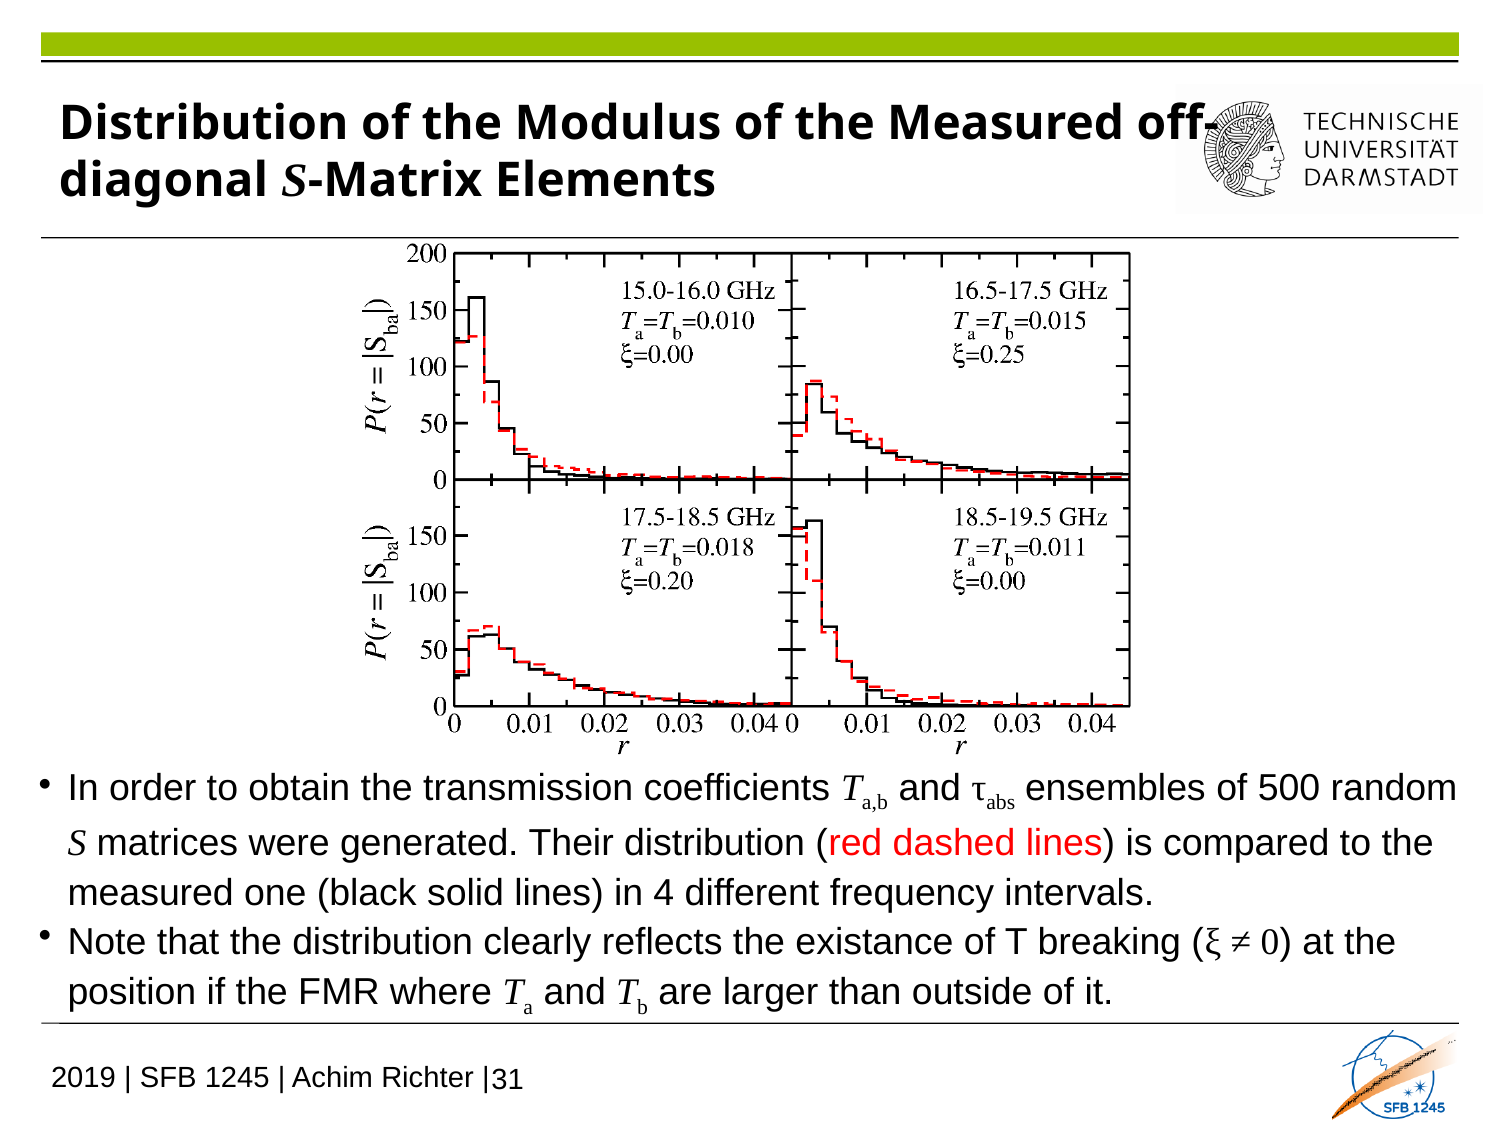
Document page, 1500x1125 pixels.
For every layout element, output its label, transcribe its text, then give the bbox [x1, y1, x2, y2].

slide_number 31 [476, 1047, 599, 1108]
text_box In order to obtain the transmission coefficients Ta,b and τabs ensembles of 500 random S matrices were generated. Their distribution (red dashed lines) is compared to the measured one (black solid lines) in 4 different frequency intervals. Note that the distribution clearly reflects the existance of T breaking (ξ ≠ 0) at the position if the FMR where Ta and Tb are larger than outside of it. [23, 750, 1500, 1026]
title Distribution of the Modulus of the Measured off-diagonal S-Matrix Elements [58, 80, 1229, 218]
picture [1330, 1030, 1459, 1121]
footer 2019 | SFB 1245 | Achim Richter | [35, 1046, 511, 1106]
picture [1229, 84, 1483, 214]
picture [362, 241, 1132, 756]
